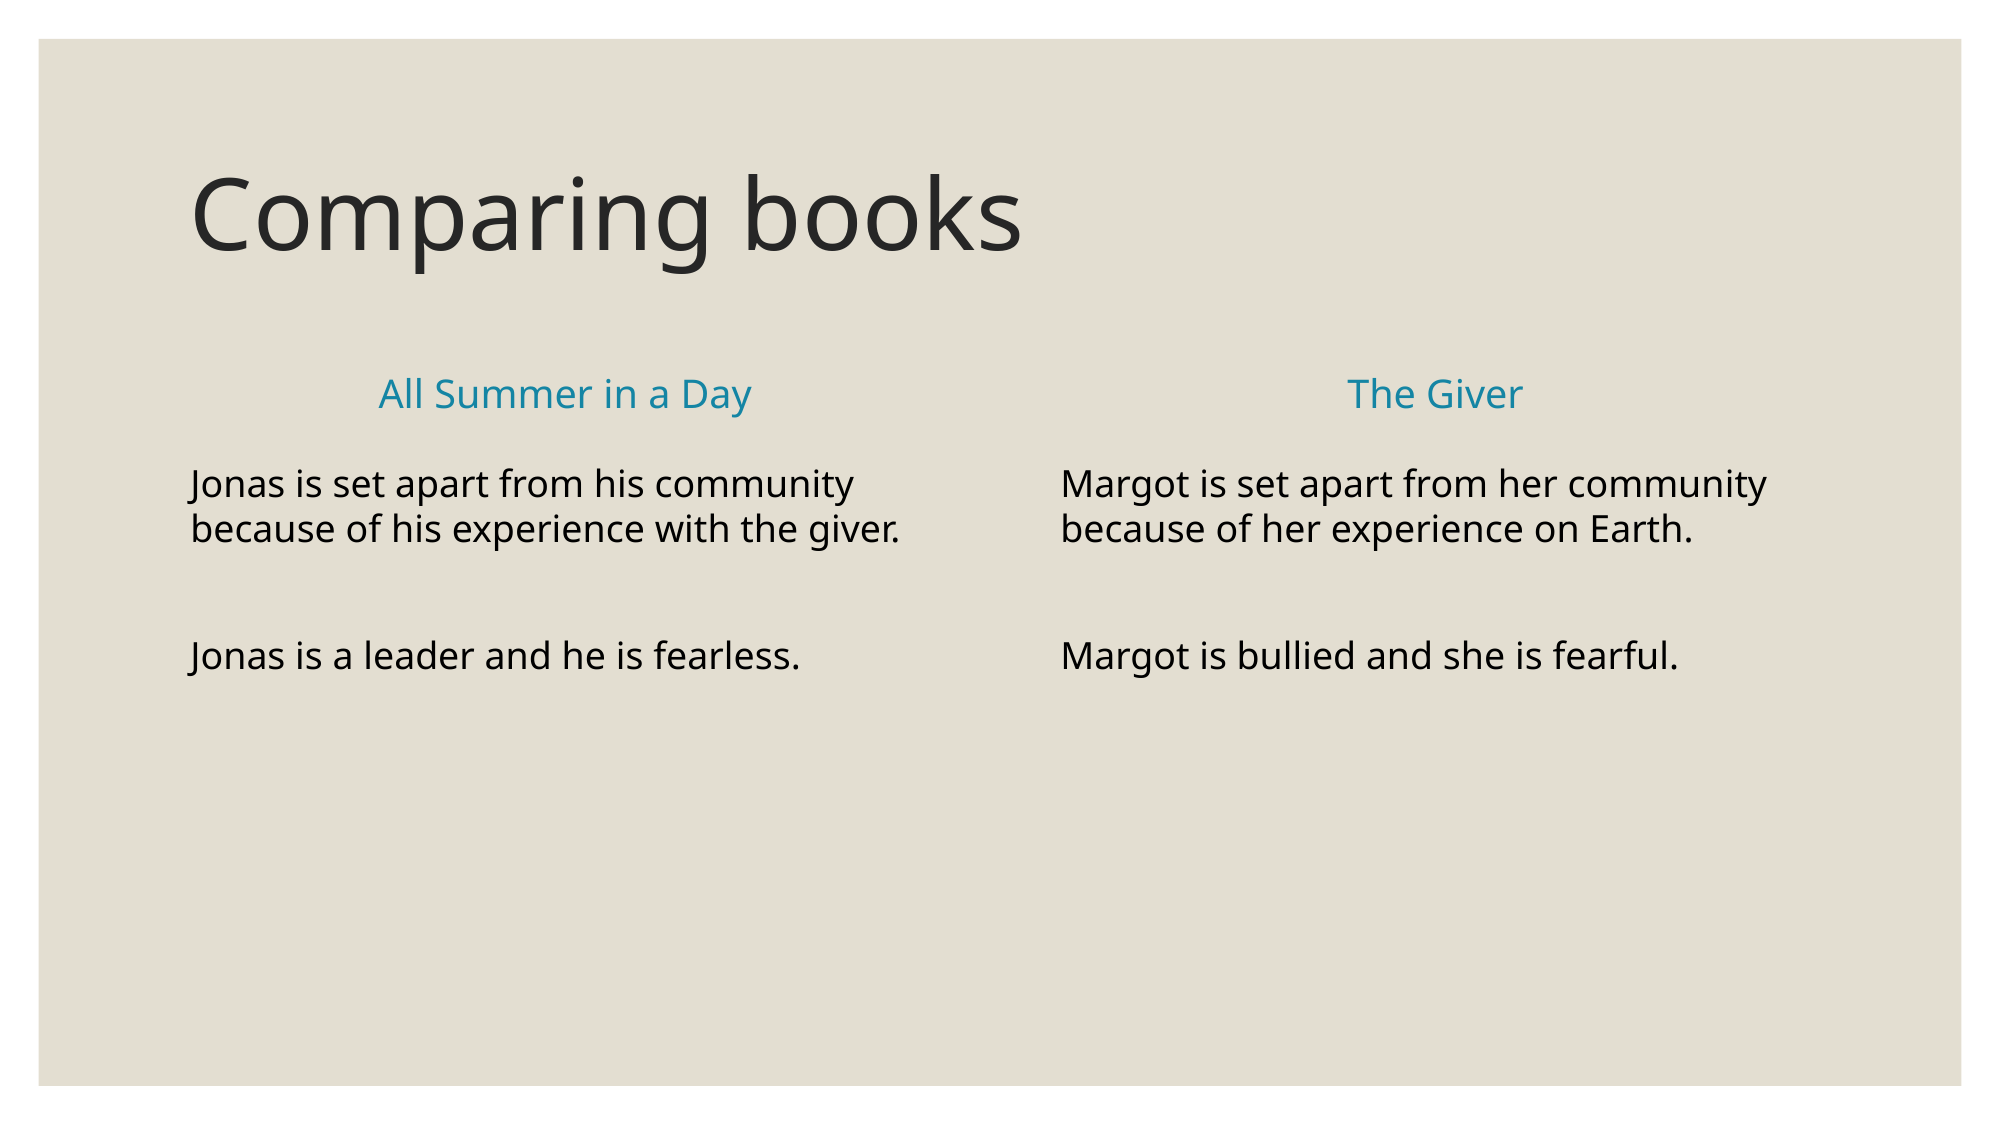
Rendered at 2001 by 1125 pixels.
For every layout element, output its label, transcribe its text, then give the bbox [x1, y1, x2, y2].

title Comparing books [174, 105, 1825, 331]
list All Summer in a Day [175, 340, 956, 446]
list The Giver [1045, 340, 1826, 446]
list Jonas is set apart from his community because of his experience with the giver. Jonas is a leader and he is fearless. [175, 452, 956, 978]
list Margot is set apart from her community because of her experience on Earth. Margot is bullied and she is fearful. [1045, 452, 1826, 978]
